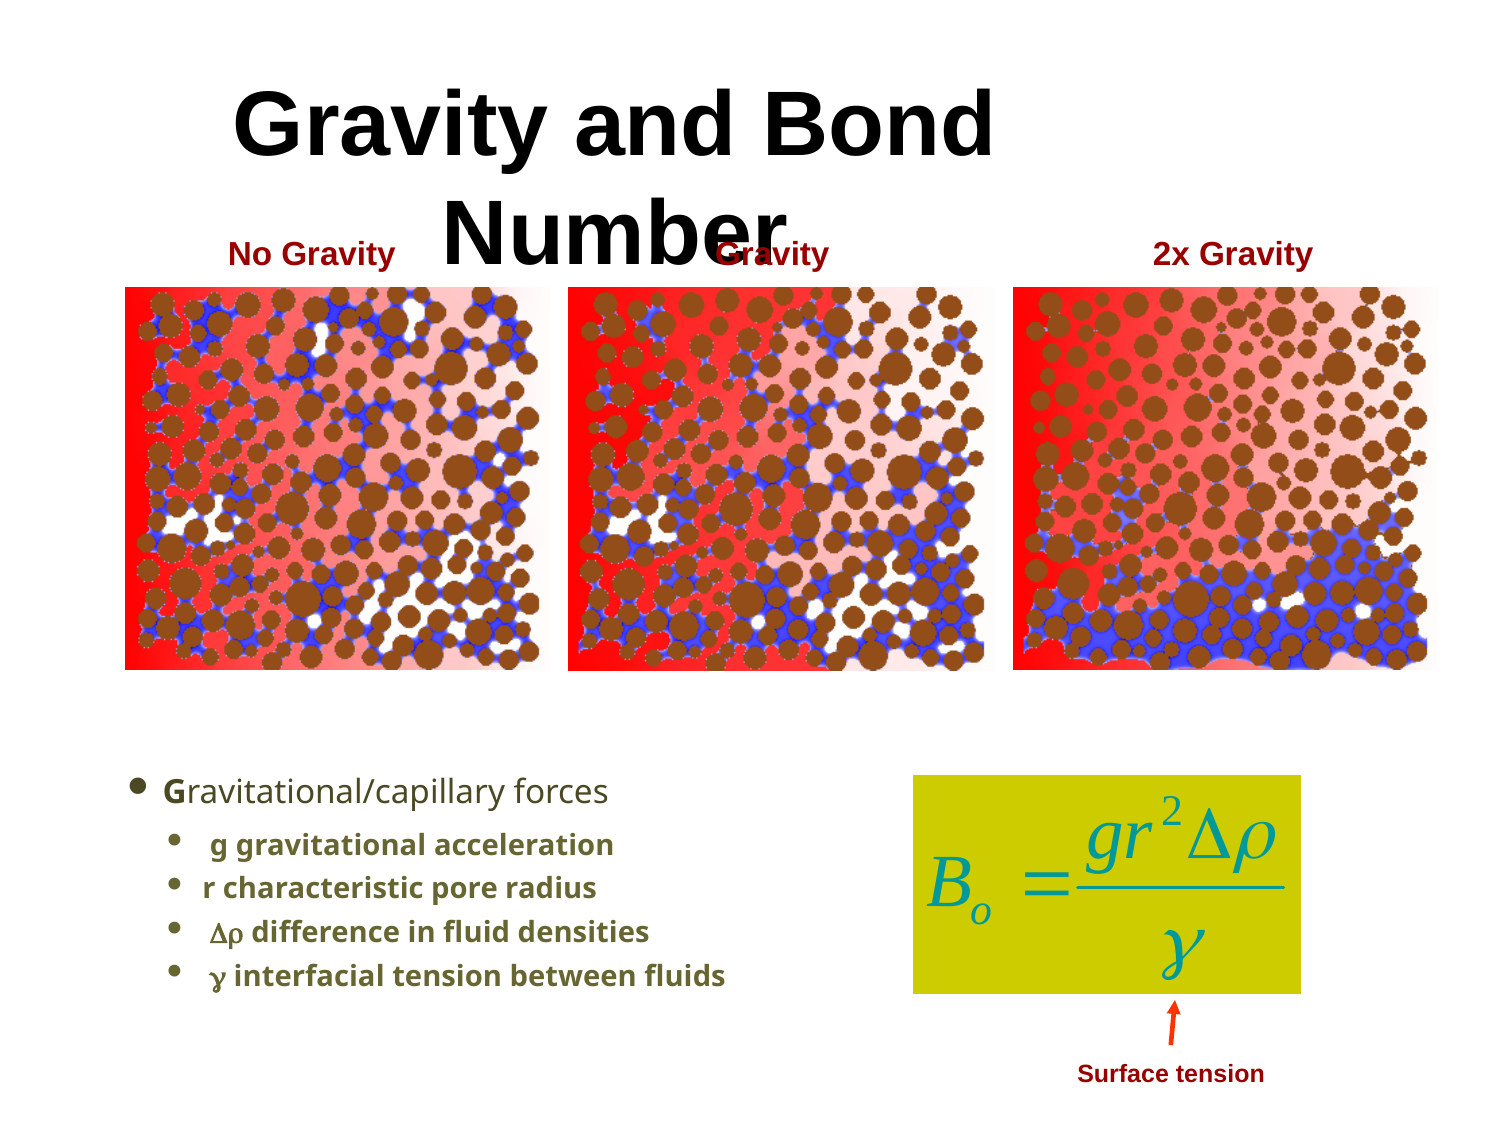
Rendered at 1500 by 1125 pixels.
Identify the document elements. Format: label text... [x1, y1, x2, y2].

text_box [1167, 1002, 1180, 1046]
text_box Surface tension [1062, 1050, 1281, 1095]
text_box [912, 774, 1302, 994]
text_box Gravity [700, 224, 845, 280]
title Gravity and Bond Number [74, 55, 1156, 292]
text_box 2x Gravity [1138, 224, 1329, 280]
text_box Gravitational/capillary forces g gravitational acceleration r characteristic pore radius Dr difference in fluid densities g interfacial tension between fluids [112, 762, 1463, 999]
picture [568, 287, 995, 671]
text_box No Gravity [213, 224, 411, 280]
picture [124, 287, 551, 671]
picture [1012, 287, 1438, 670]
